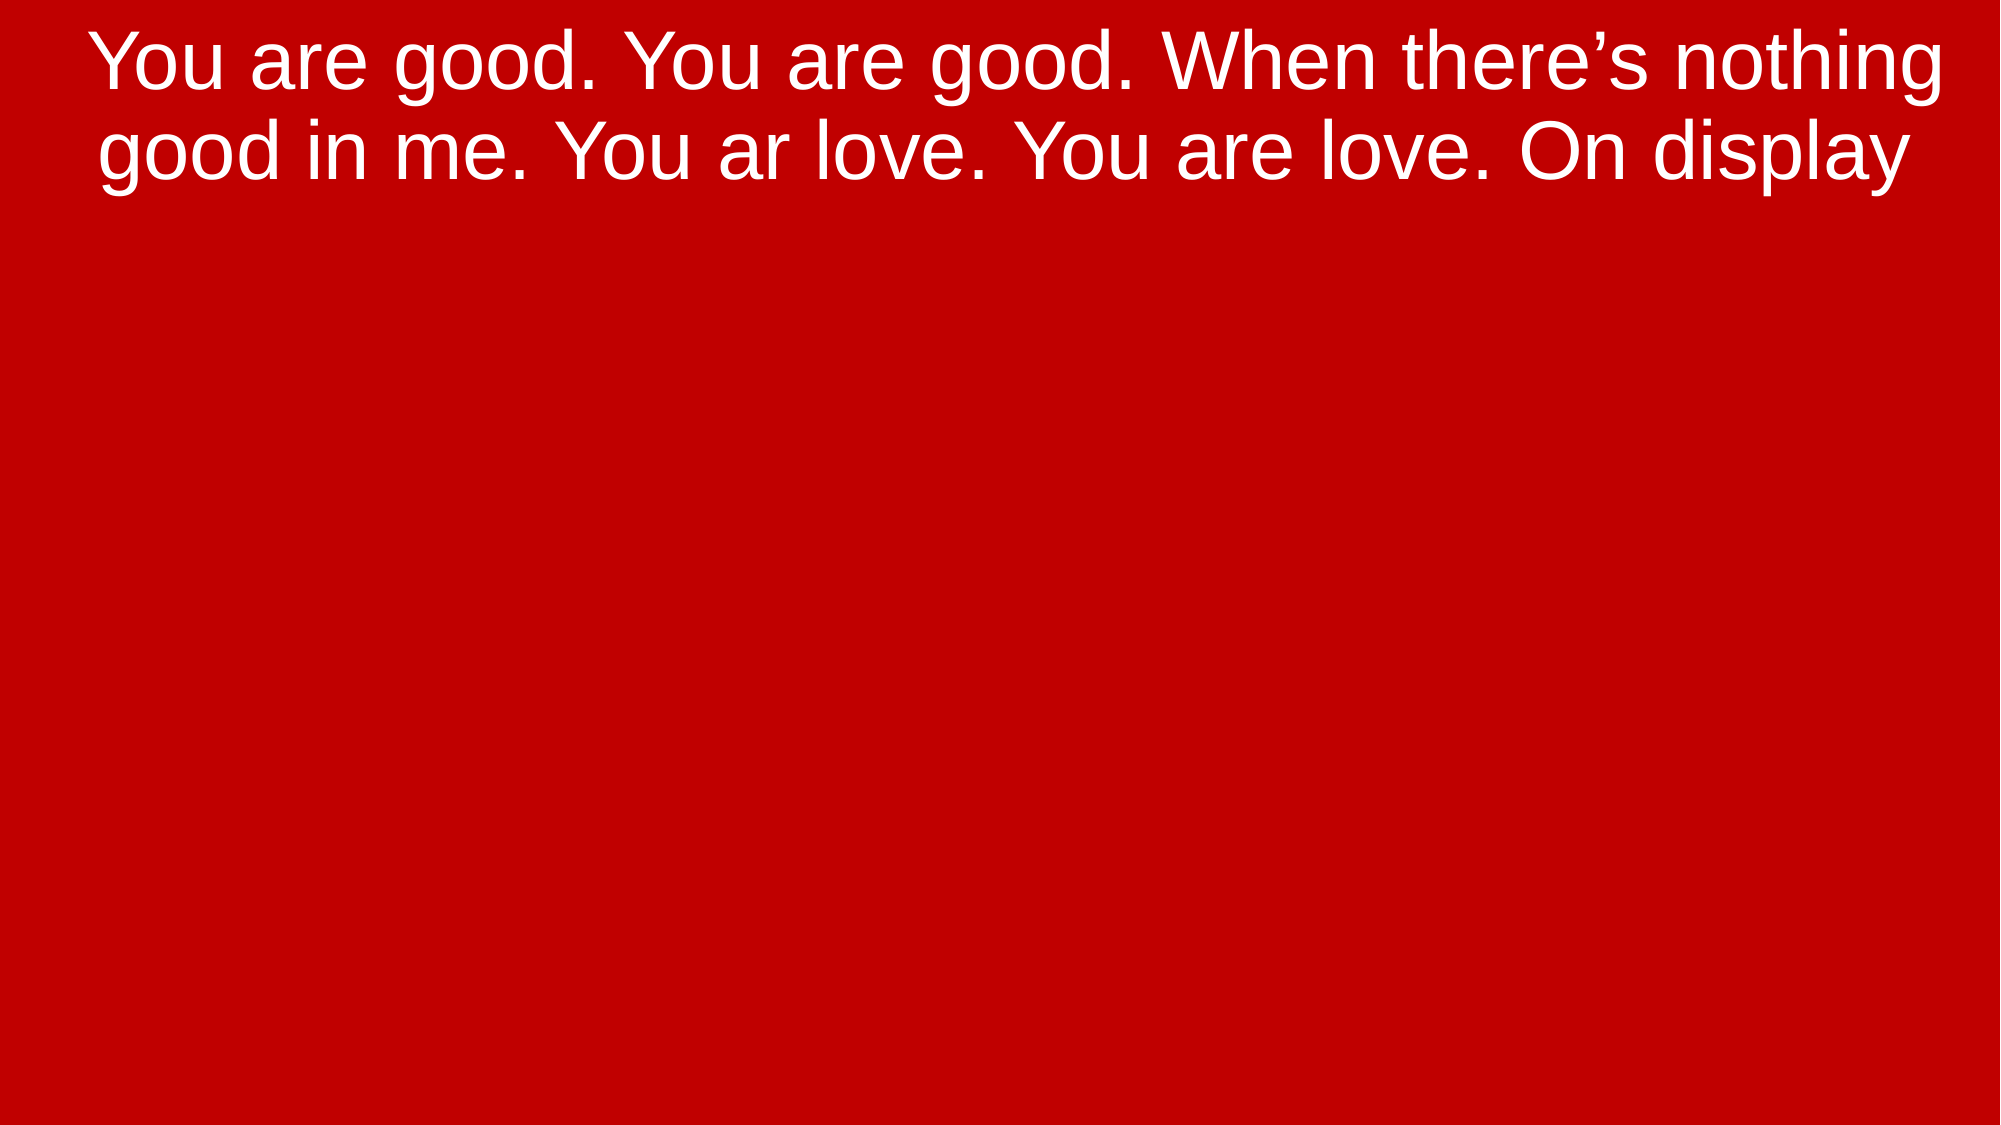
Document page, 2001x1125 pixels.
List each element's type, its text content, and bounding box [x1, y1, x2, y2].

list You are good. You are good. When there’s nothing good in me. You ar love. You are love. On display [10, 9, 2000, 784]
